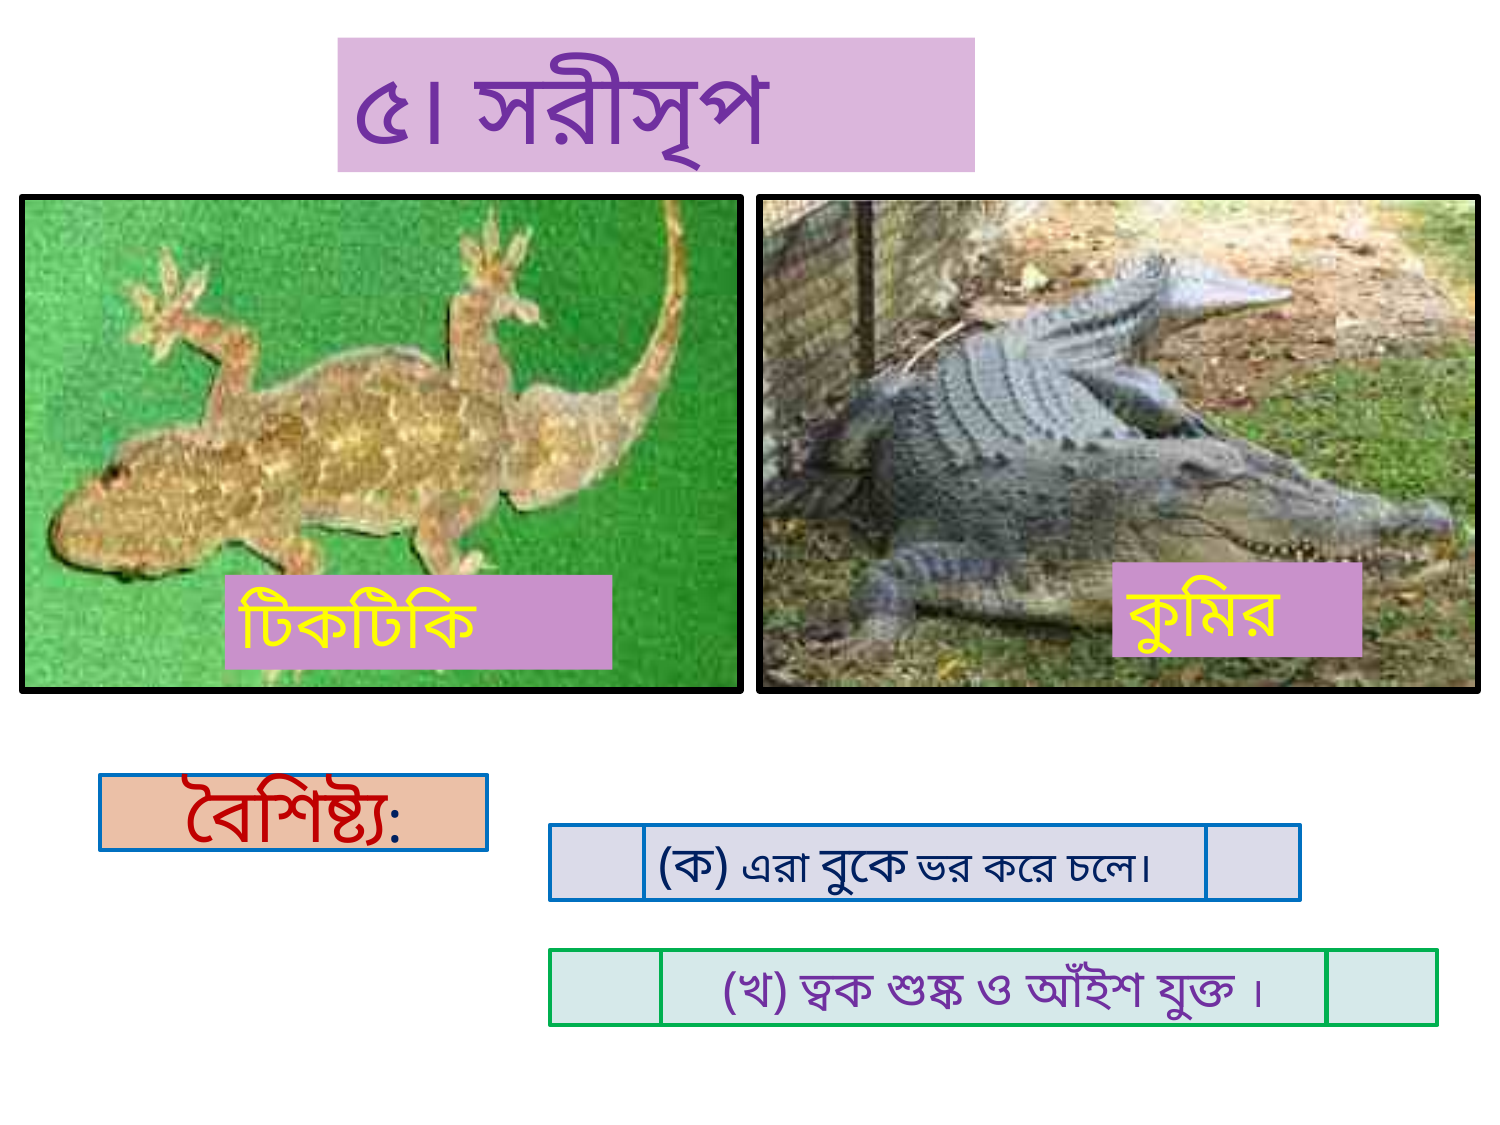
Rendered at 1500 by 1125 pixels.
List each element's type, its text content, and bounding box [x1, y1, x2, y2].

text_box ৫। সরীসৃপ [337, 37, 975, 173]
picture [762, 199, 1476, 688]
text_box (ক) এরা বুকে ভর করে চলে। [548, 823, 1302, 902]
picture [24, 199, 738, 688]
text_box (খ) ত্বক শুষ্ক ও আঁইশ যুক্ত । [548, 948, 1439, 1027]
text_box বৈশিষ্ট্য: [98, 773, 489, 852]
